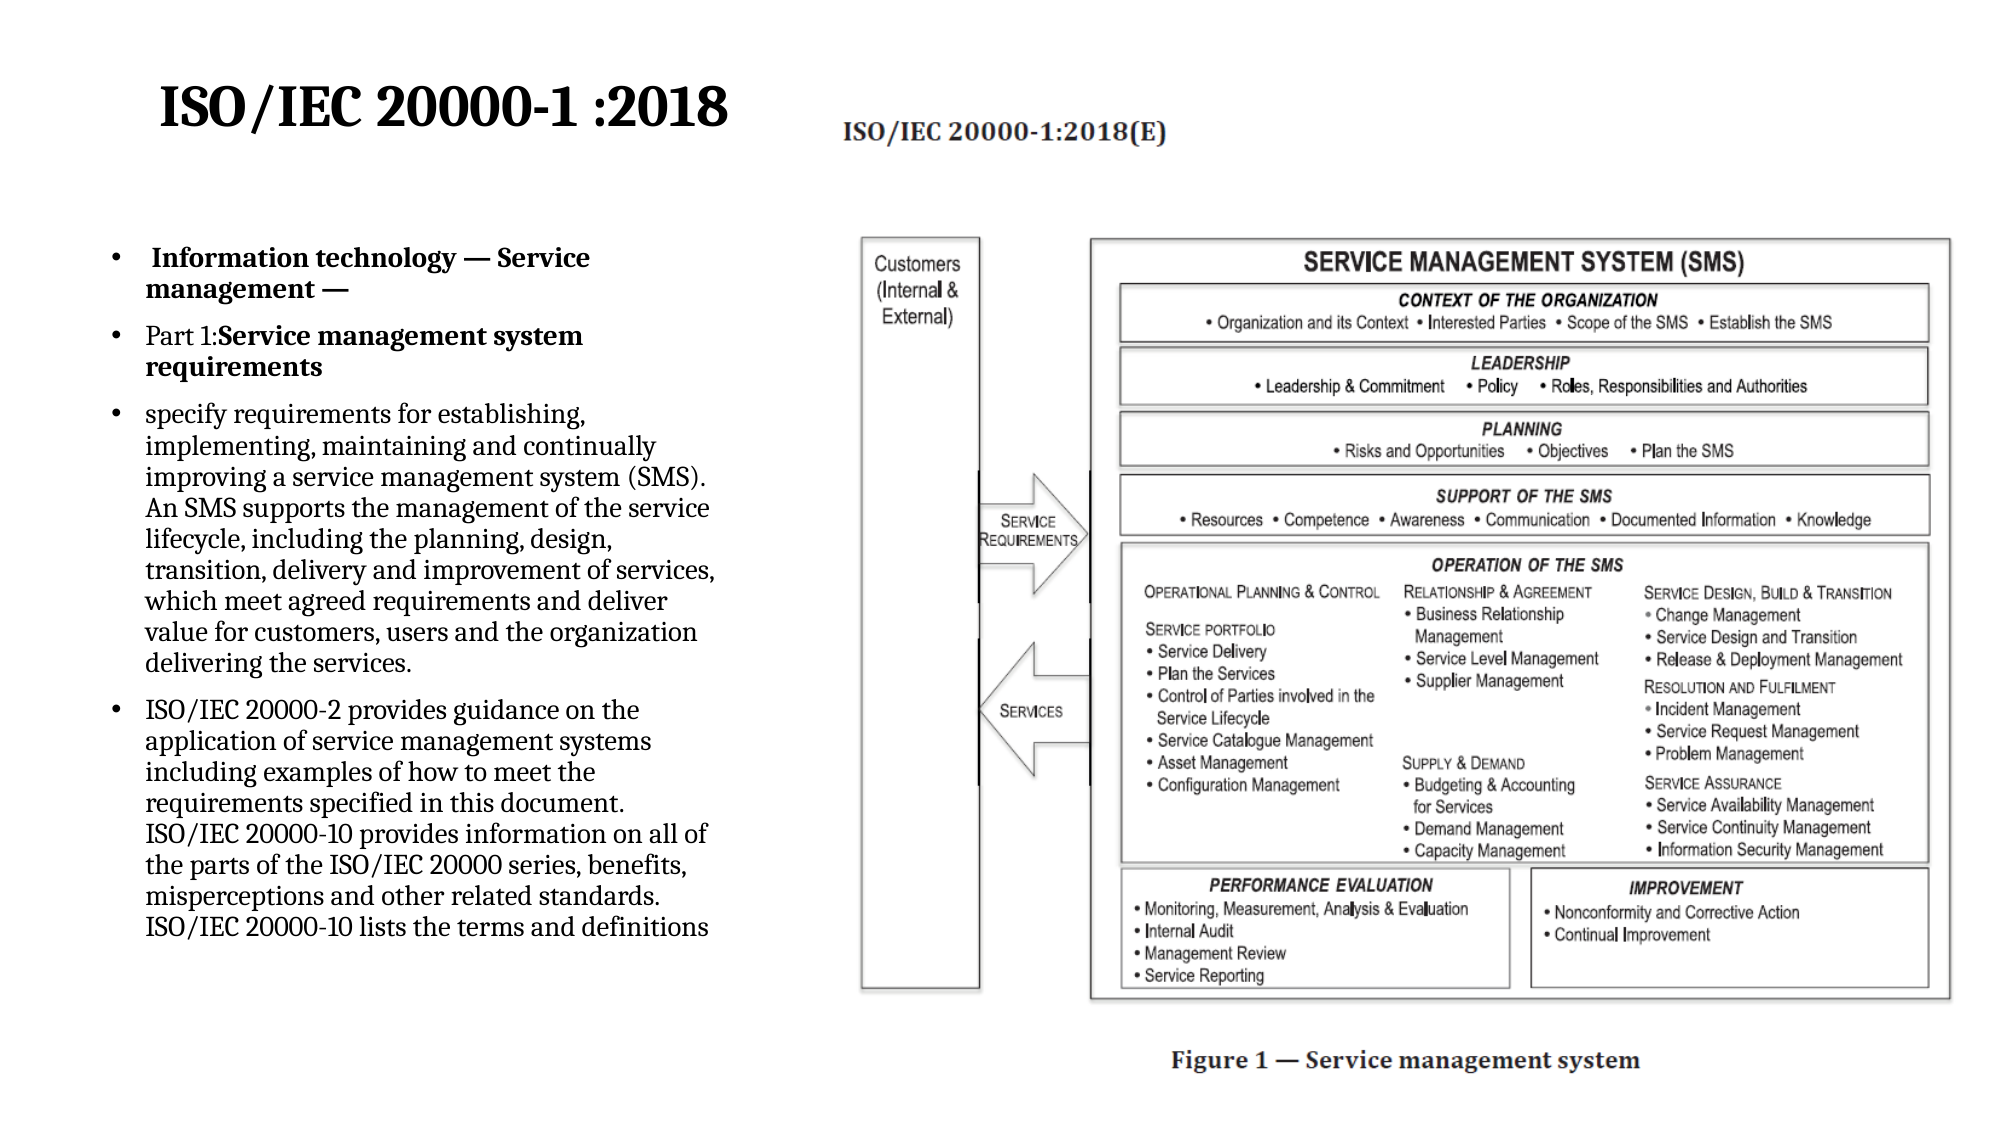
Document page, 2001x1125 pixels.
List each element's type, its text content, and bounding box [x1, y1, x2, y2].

list Information technology — Service management — Part 1:Service management system requirements specify requirements for establishing, implementing, maintaining and continually improving a service management system (SMS). An SMS supports the management of the service lifecycle, including the planning, design, transition, delivery and improvement of services, which meet agreed requirements and deliver value for customers, users and the organization delivering the services. ISO/IEC 20000-2 provides guidance on the application of service management systems including examples of how to meet the requirements specified in this document. ISO/IEC 20000-10 provides information on all of the parts of the ISO/IEC 20000 series, benefits, misperceptions and other related standards. ISO/IEC 20000-10 lists the terms and definitions [96, 184, 732, 976]
picture [835, 67, 1977, 1094]
title ISO/IEC 20000-1 :2018 [137, 31, 1863, 148]
